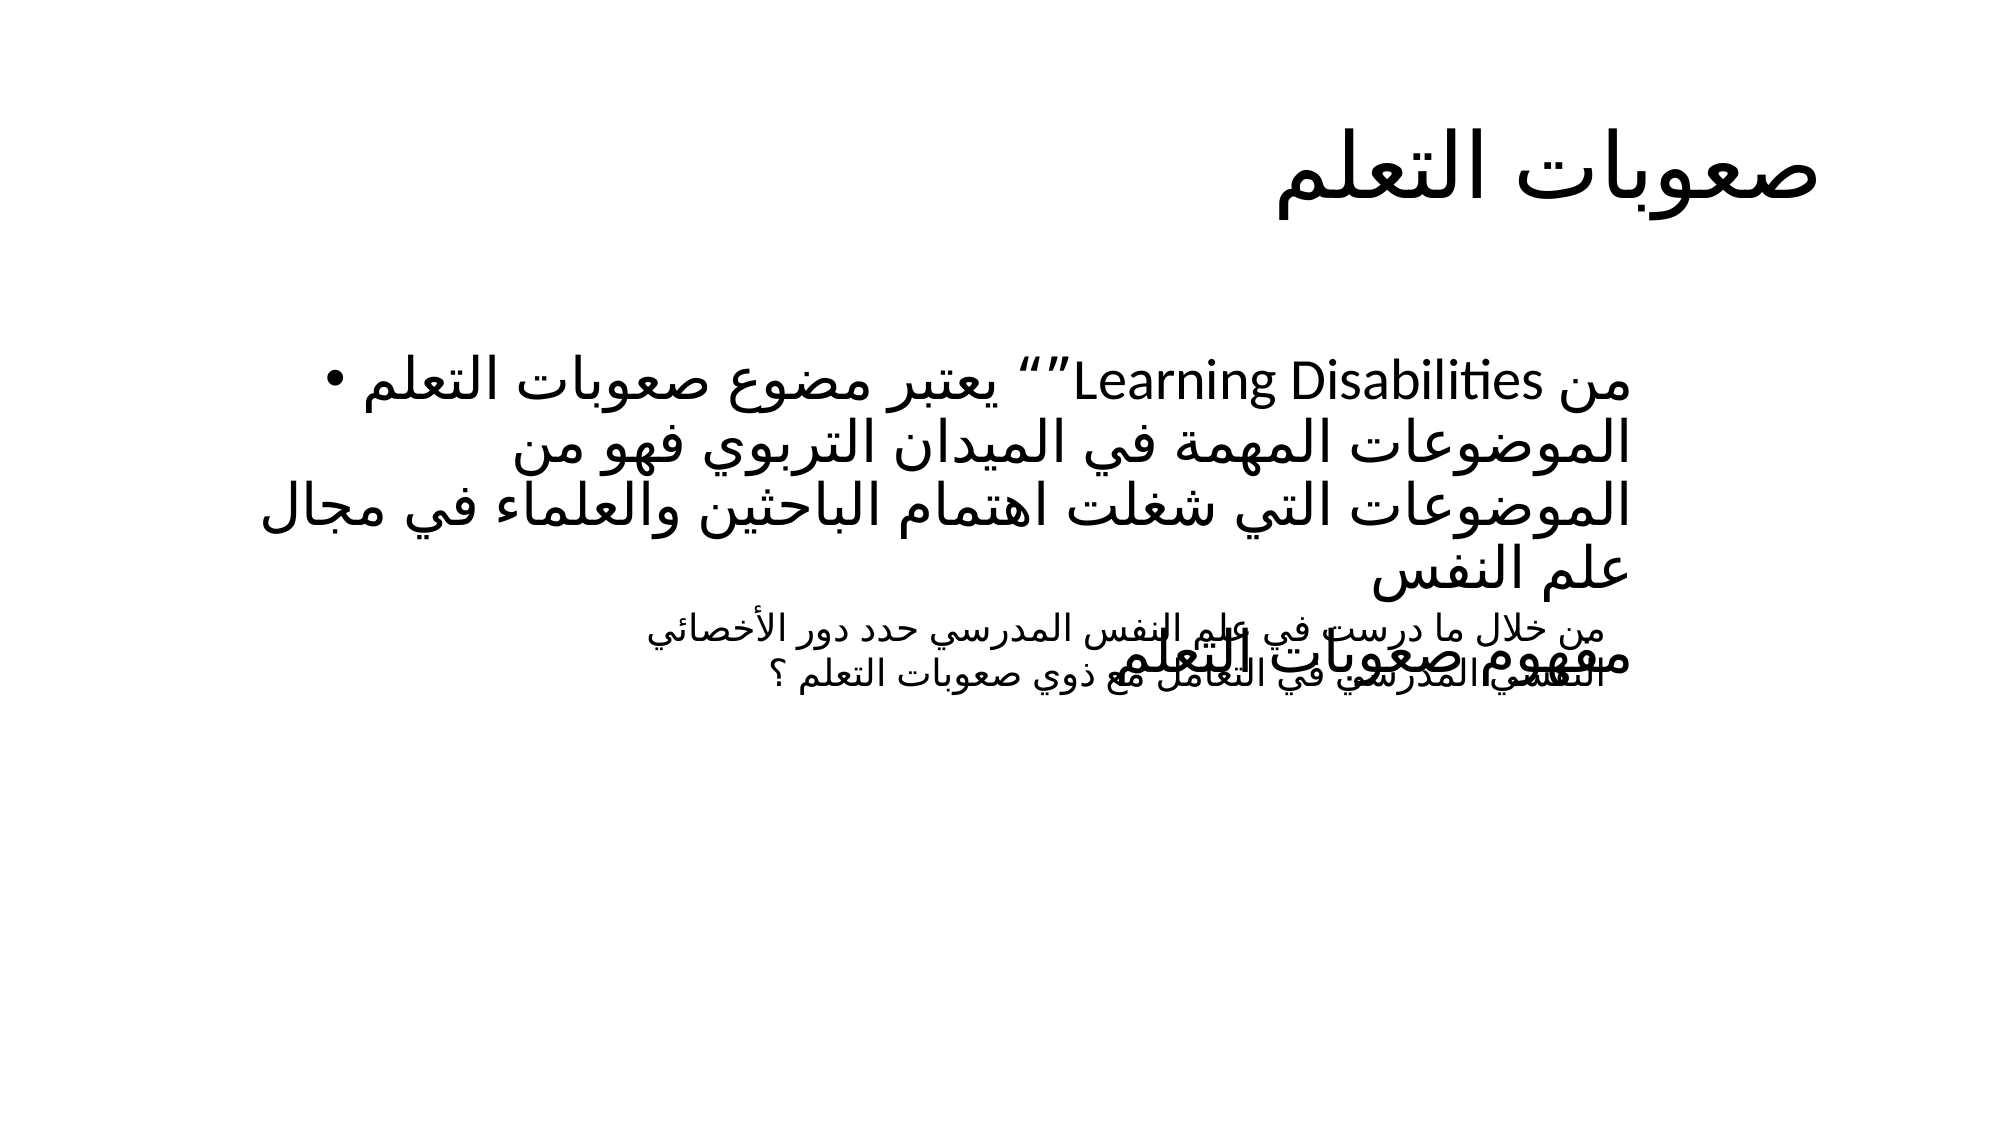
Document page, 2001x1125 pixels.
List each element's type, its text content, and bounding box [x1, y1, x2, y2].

title صعوبات التعلم [137, 59, 1863, 278]
text_box من خلال ما درست في علم النفس المدرسي حدد دور الأخصائي النفسي المدرسي في التعامل مع ذوي صعوبات التعلم ؟ حدد دور الاخصائي النفسي المدرسي مع ذوي الاحتياجات الخاصة ؟ [621, 596, 1622, 842]
list يعتبر مضوع صعوبات التعلم “”Learning Disabilities من الموضوعات المهمة في الميدان التربوي فهو من الموضوعات التي شغلت اهتمام الباحثين والعلماء في مجال علم النفس مفهوم صعوبات التعلم [181, 341, 1649, 1031]
